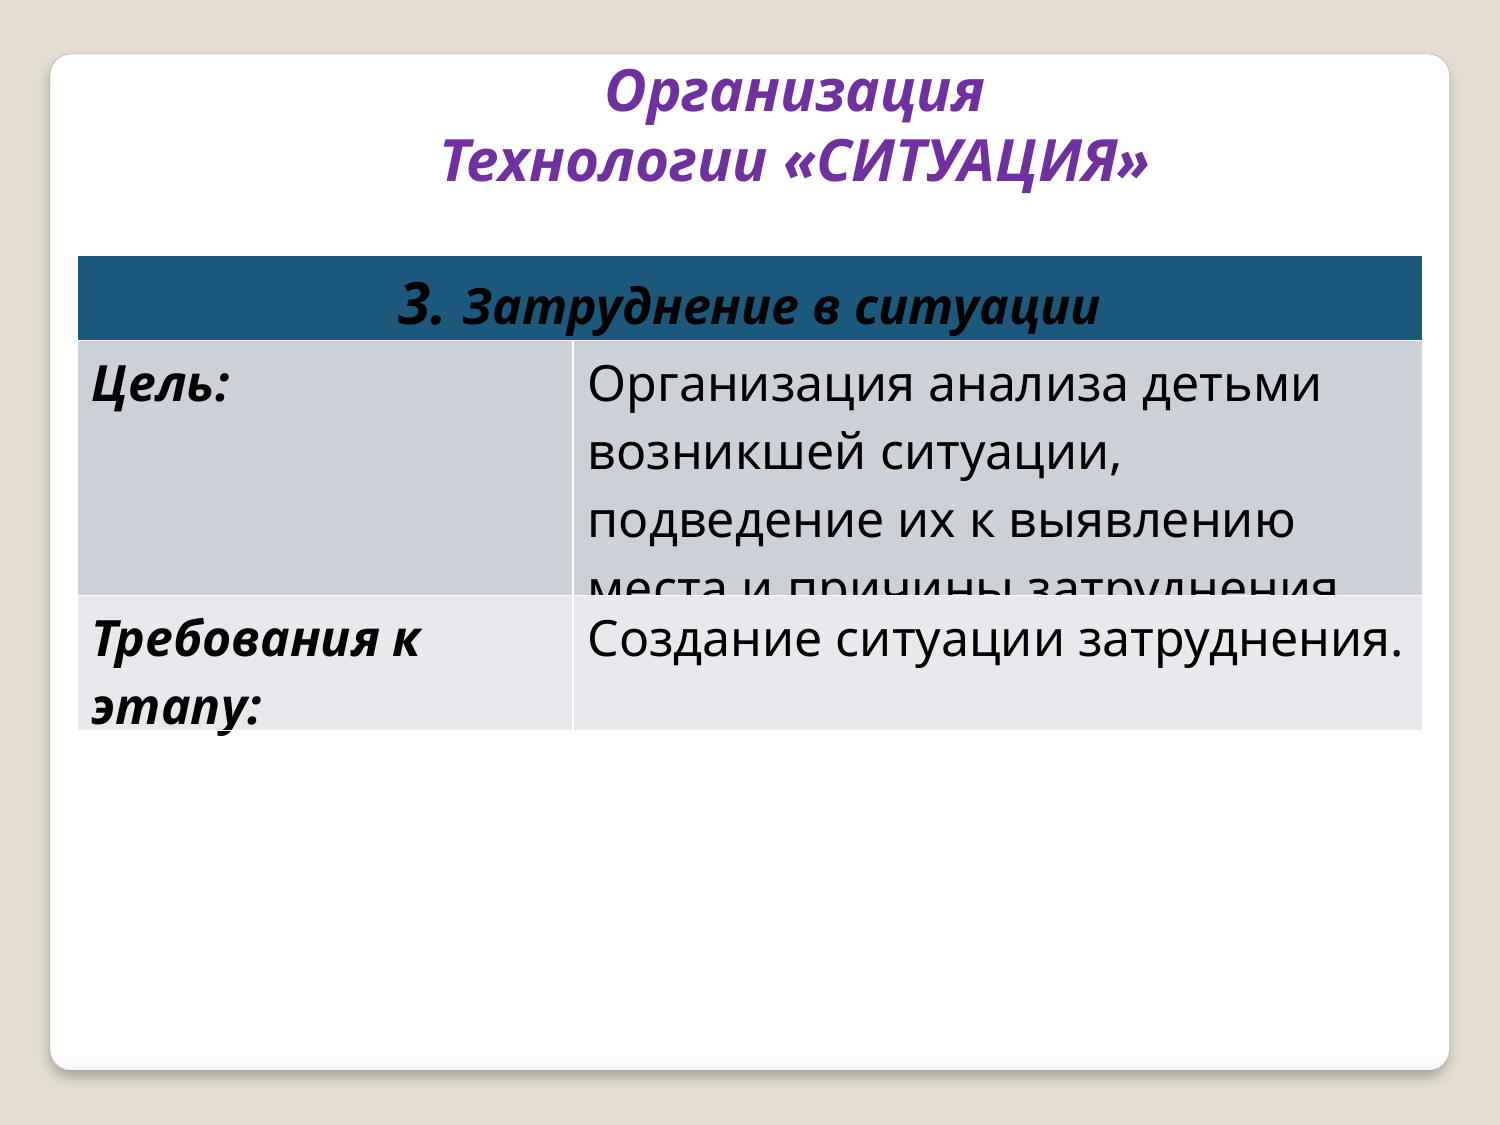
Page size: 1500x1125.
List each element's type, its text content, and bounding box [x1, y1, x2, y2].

table_cell Создание ситуации затруднения. [574, 596, 1422, 730]
table_header 3. Затруднение в ситуации [78, 256, 1422, 340]
table_cell Организация анализа детьми возникшей ситуации, подведение их к выявлению места и причины затруднения. [574, 341, 1422, 595]
text_box Организация Технологии «СИТУАЦИЯ» [425, 46, 1166, 201]
table_cell Требования к этапу: [78, 596, 572, 730]
table_cell Цель: [78, 341, 572, 595]
